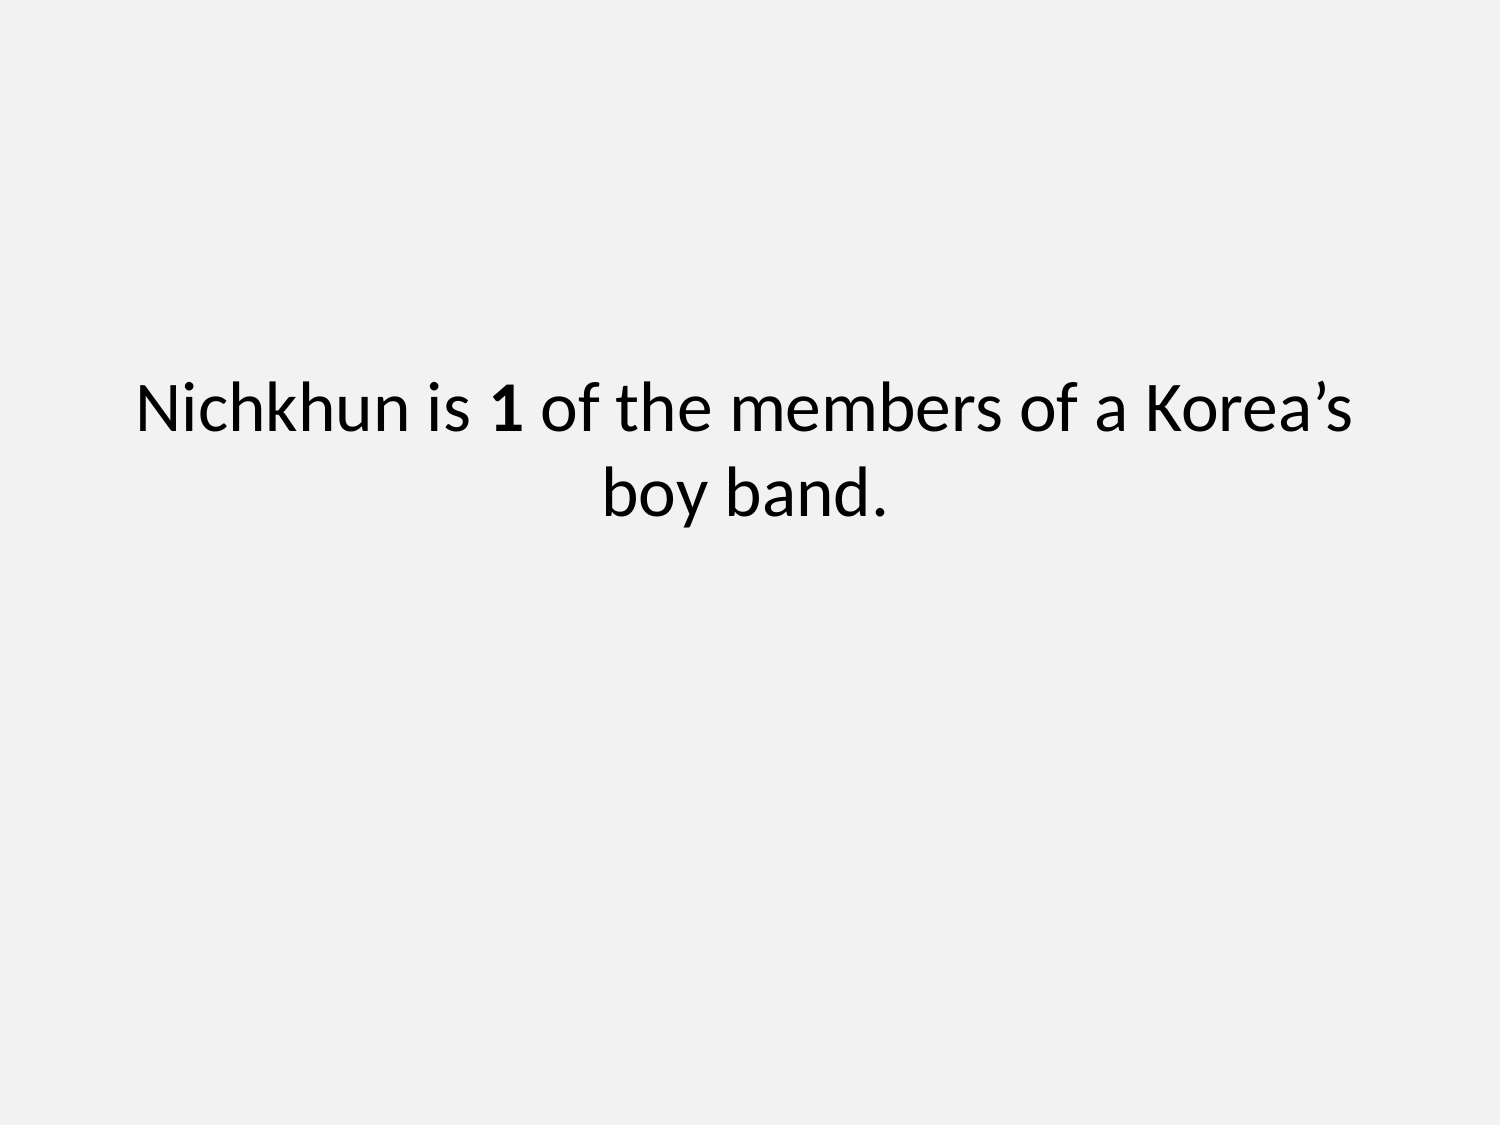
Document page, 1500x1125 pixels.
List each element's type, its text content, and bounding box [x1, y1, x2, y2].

title Nichkhun is 1 of the members of a Korea’s boy band. [70, 351, 1421, 539]
